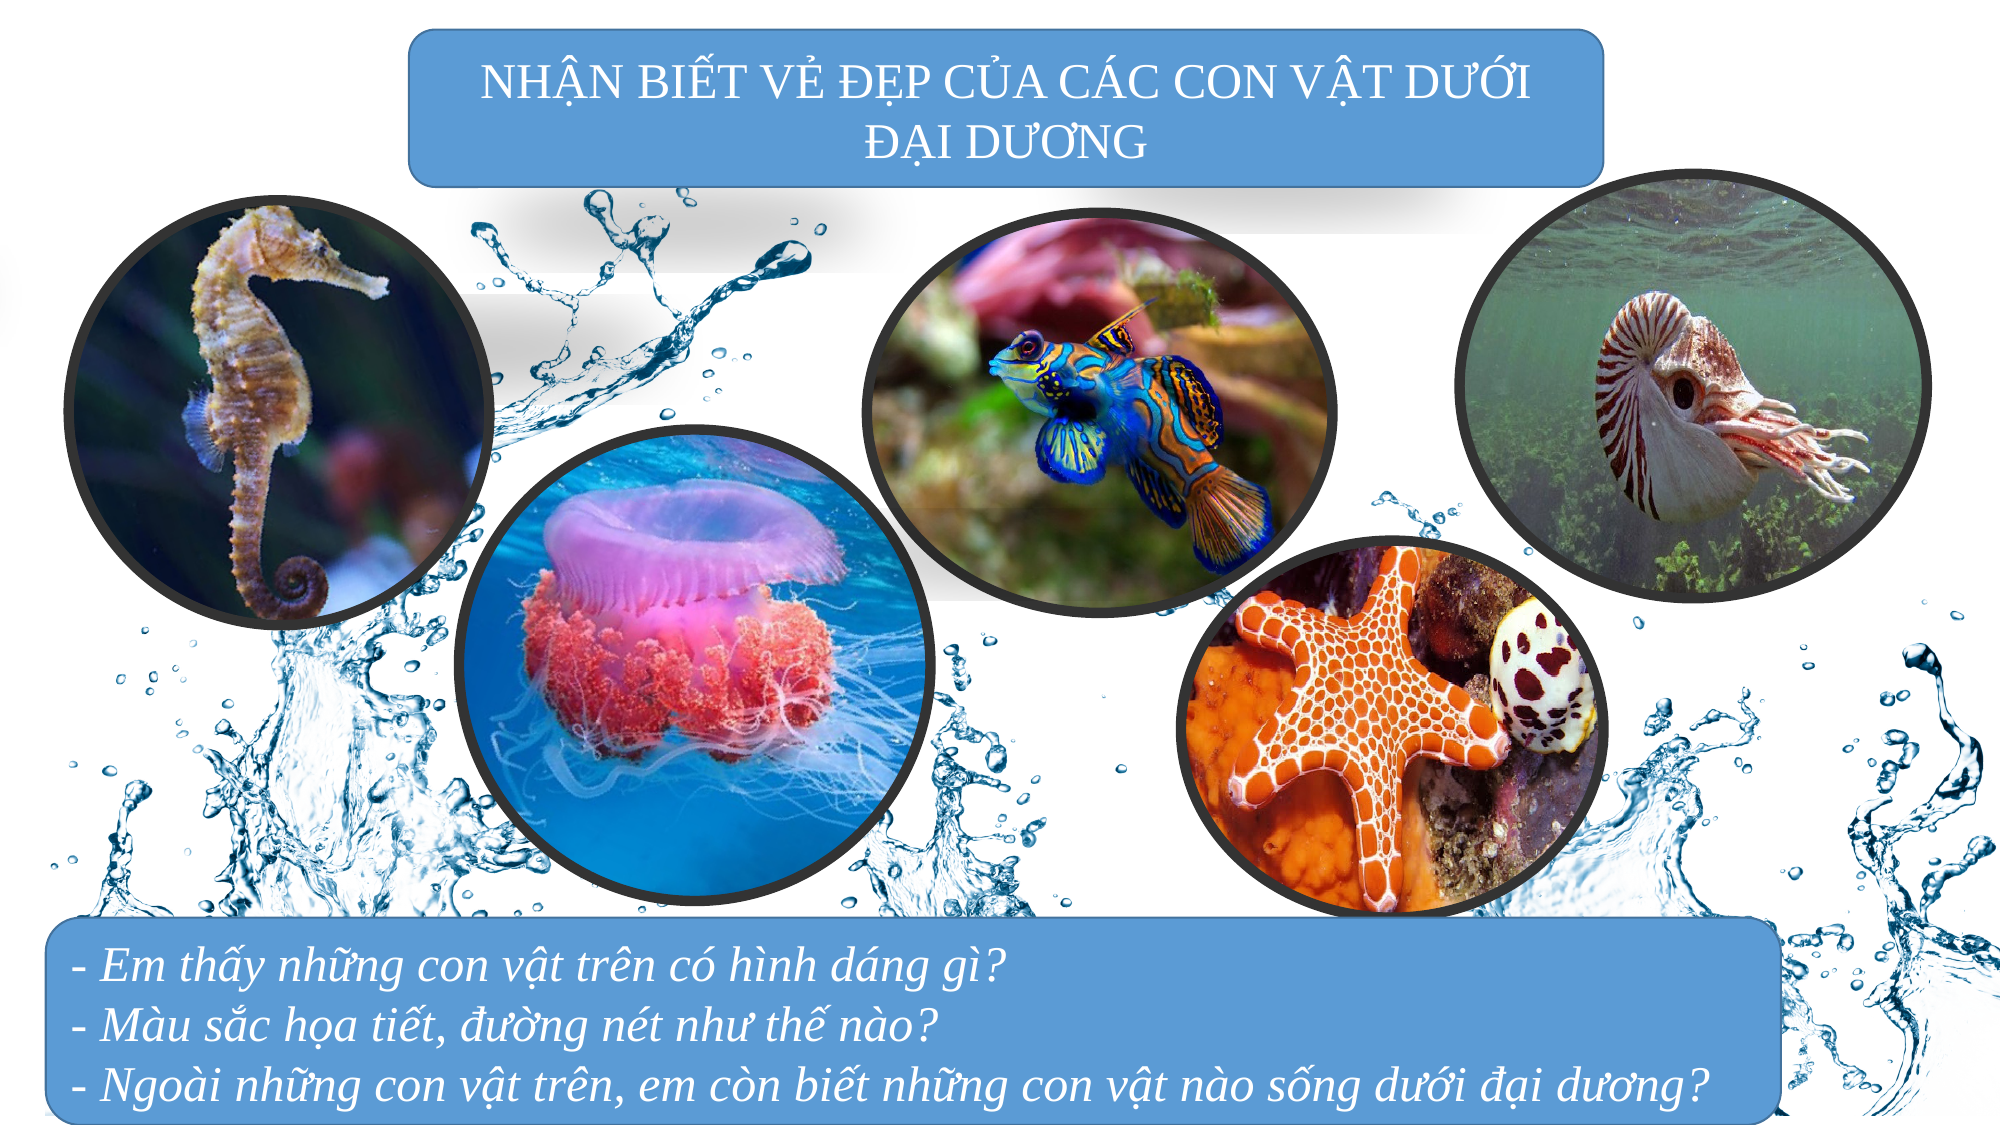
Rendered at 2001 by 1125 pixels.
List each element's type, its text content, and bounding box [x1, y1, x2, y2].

text_box - Em thấy những con vật trên có hình dáng gì? - Màu sắc họa tiết, đường nét như thế nào? - Ngoài những con vật trên, em còn biết những con vật nào sống dưới đại dương? [55, 1116, 1772, 1125]
picture [45, 3, 2000, 1116]
